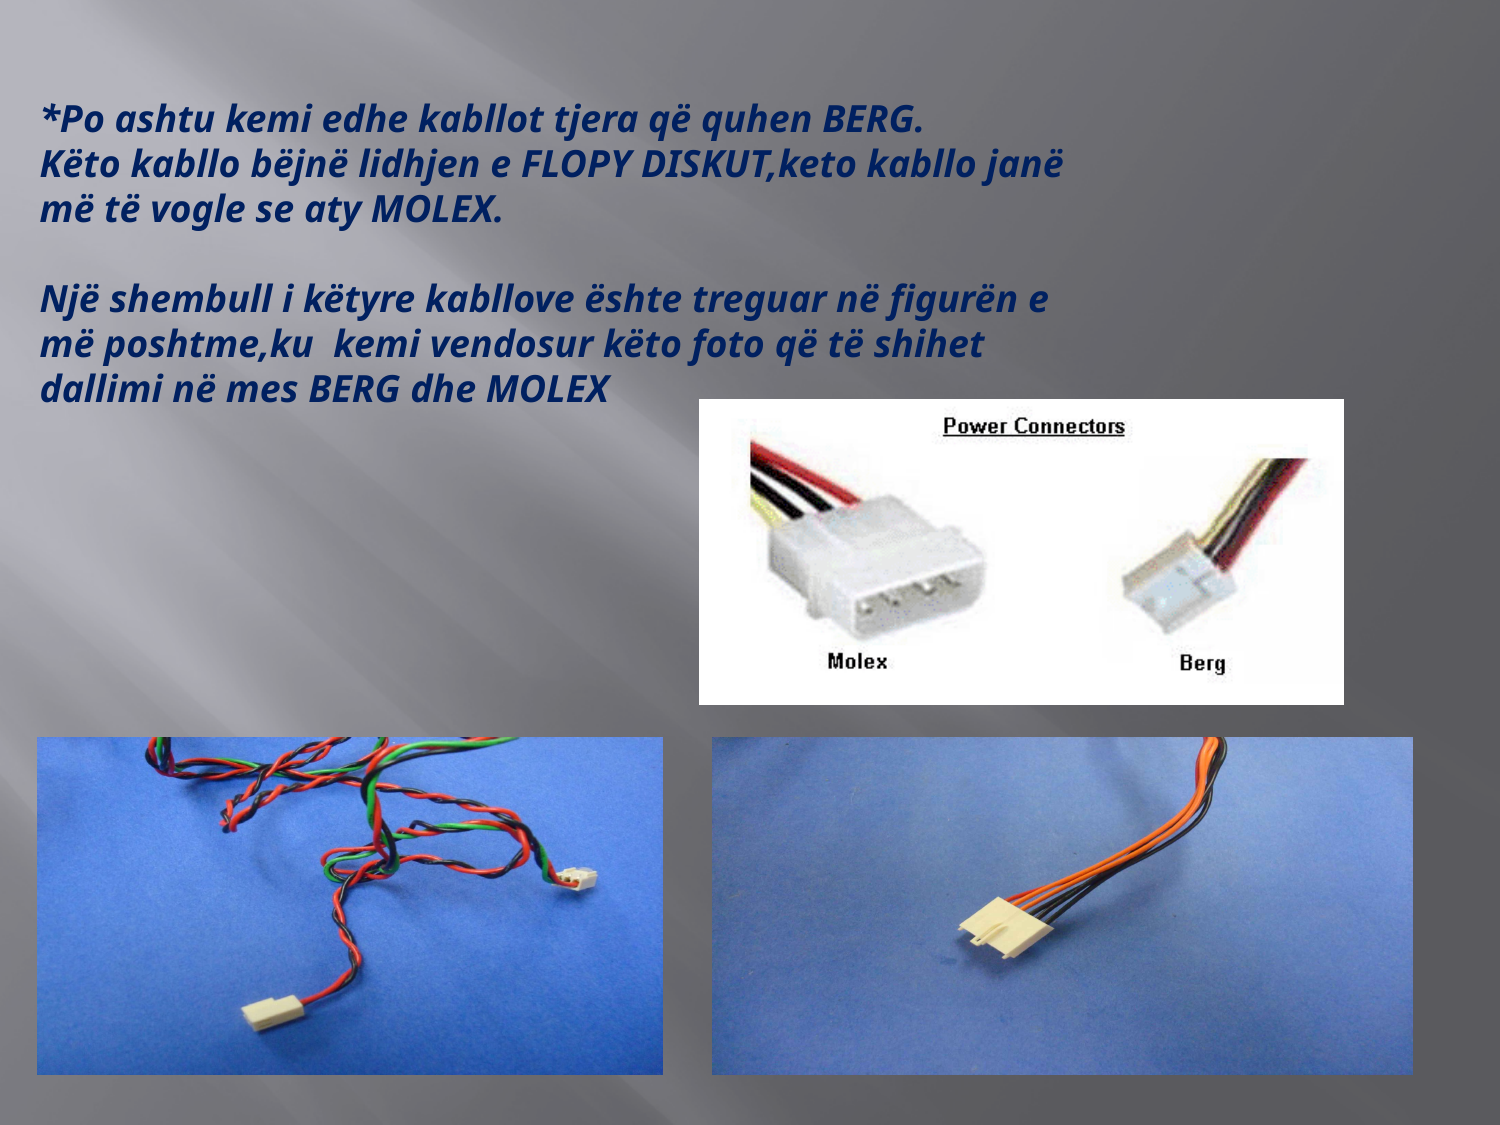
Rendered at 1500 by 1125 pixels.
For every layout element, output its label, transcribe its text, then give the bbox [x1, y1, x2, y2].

text_box *Po ashtu kemi edhe kabllot tjera që quhen BERG. Këto kabllo bëjnë lidhjen e FLOPY DISKUT,keto kabllo janë më të vogle se aty MOLEX. Një shembull i këtyre kabllove ështe treguar në figurën e më poshtme,ku kemi vendosur këto foto që të shihet dallimi në mes BERG dhe MOLEX [24, 87, 1088, 418]
picture [712, 737, 1413, 1076]
picture [37, 737, 663, 1076]
picture [699, 399, 1344, 705]
